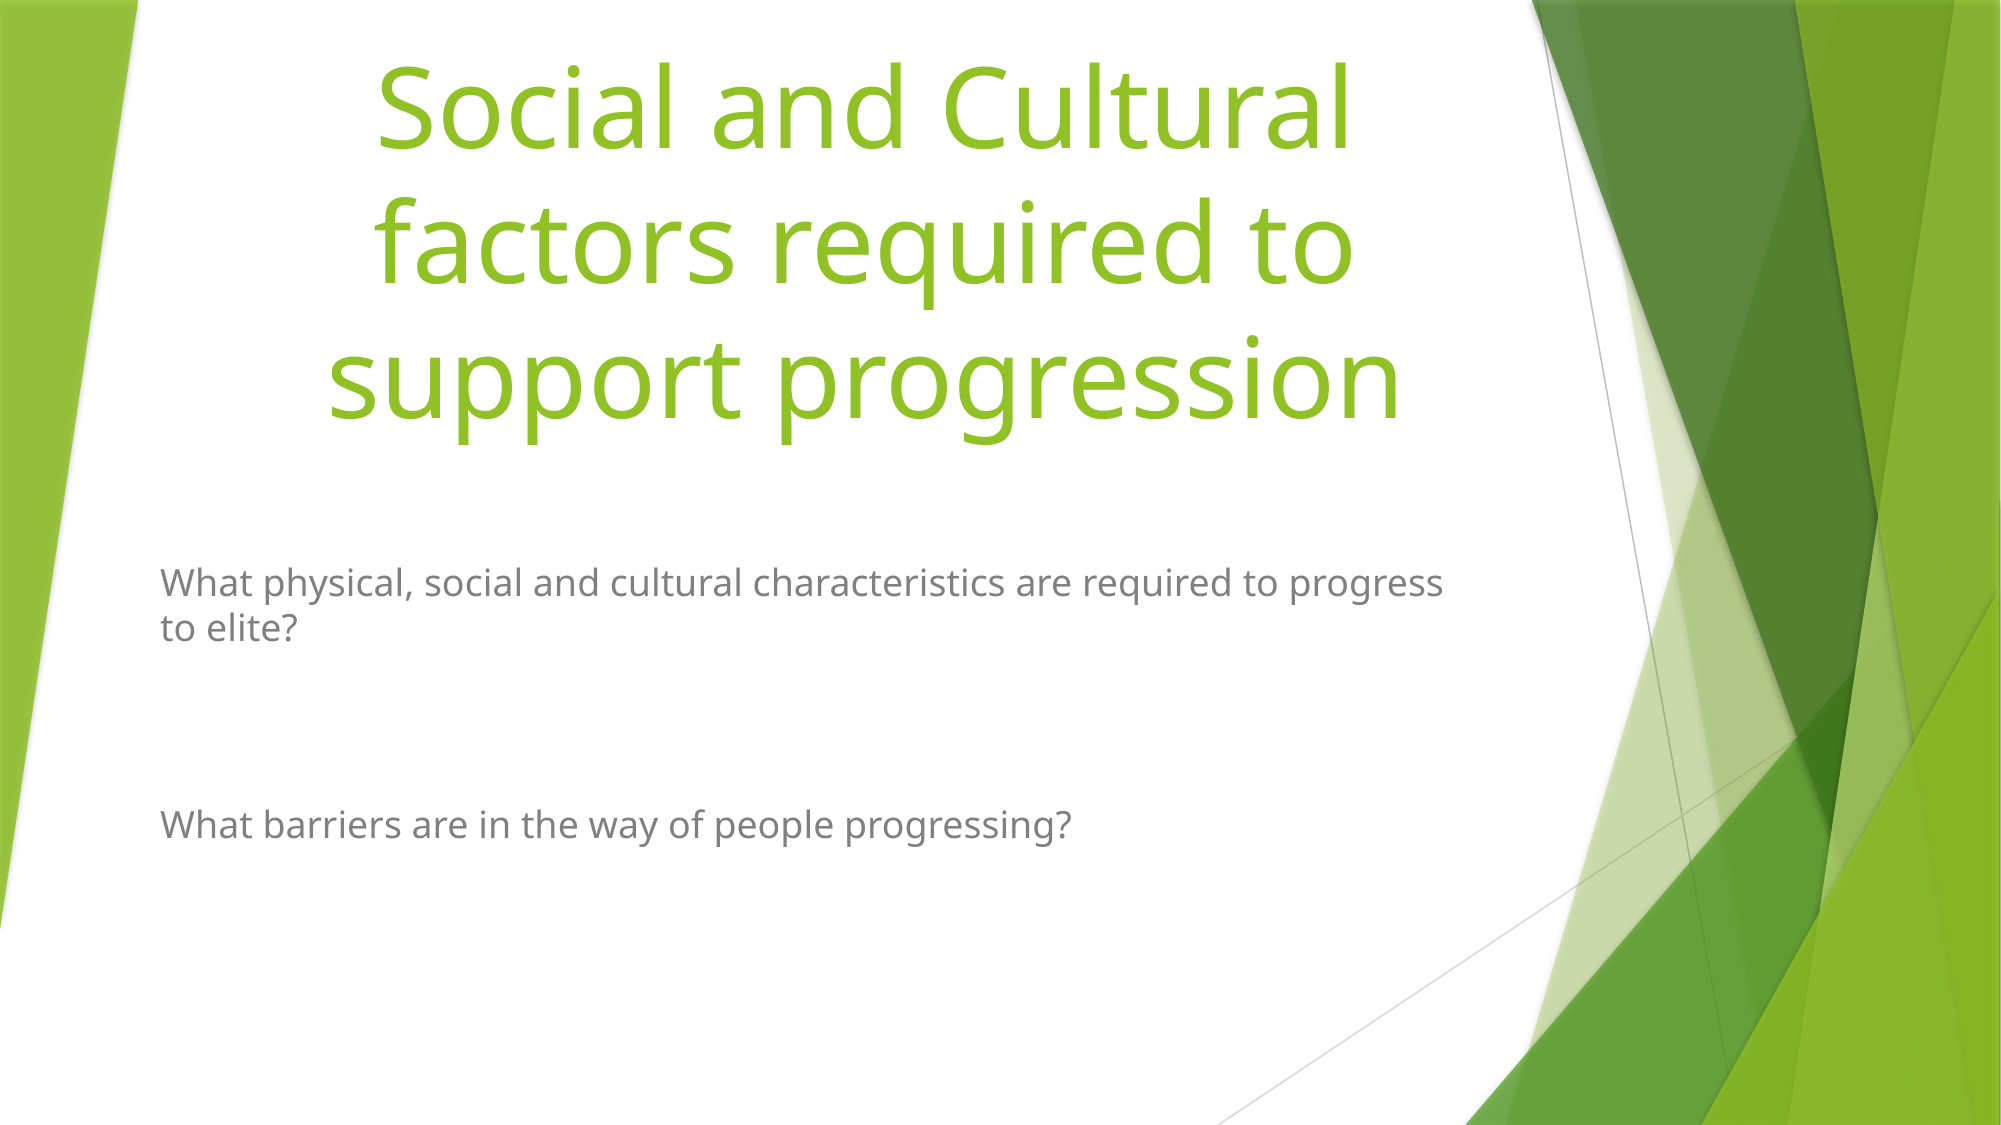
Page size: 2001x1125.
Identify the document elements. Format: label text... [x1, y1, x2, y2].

subtitle What physical, social and cultural characteristics are required to progress to elite? What barriers are in the way of people progressing? [145, 551, 1503, 909]
title Social and Cultural factors required to support progression [228, 178, 1503, 449]
